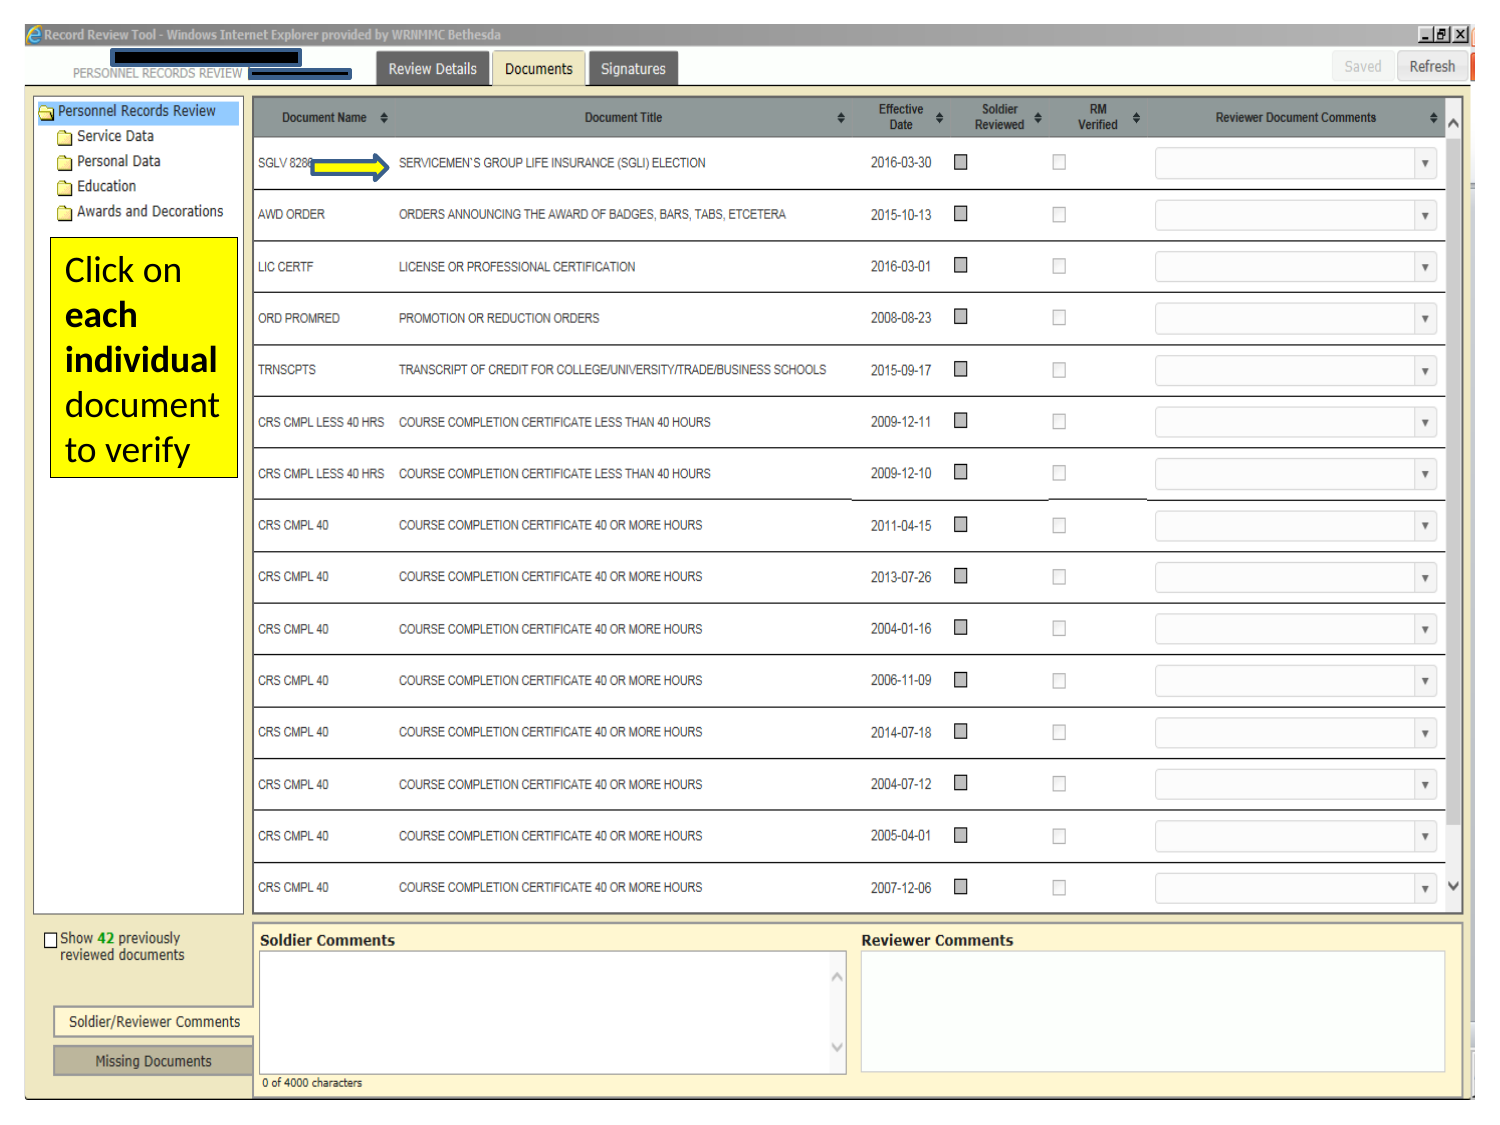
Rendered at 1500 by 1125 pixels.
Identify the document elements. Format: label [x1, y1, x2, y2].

list [24, 24, 1476, 1101]
